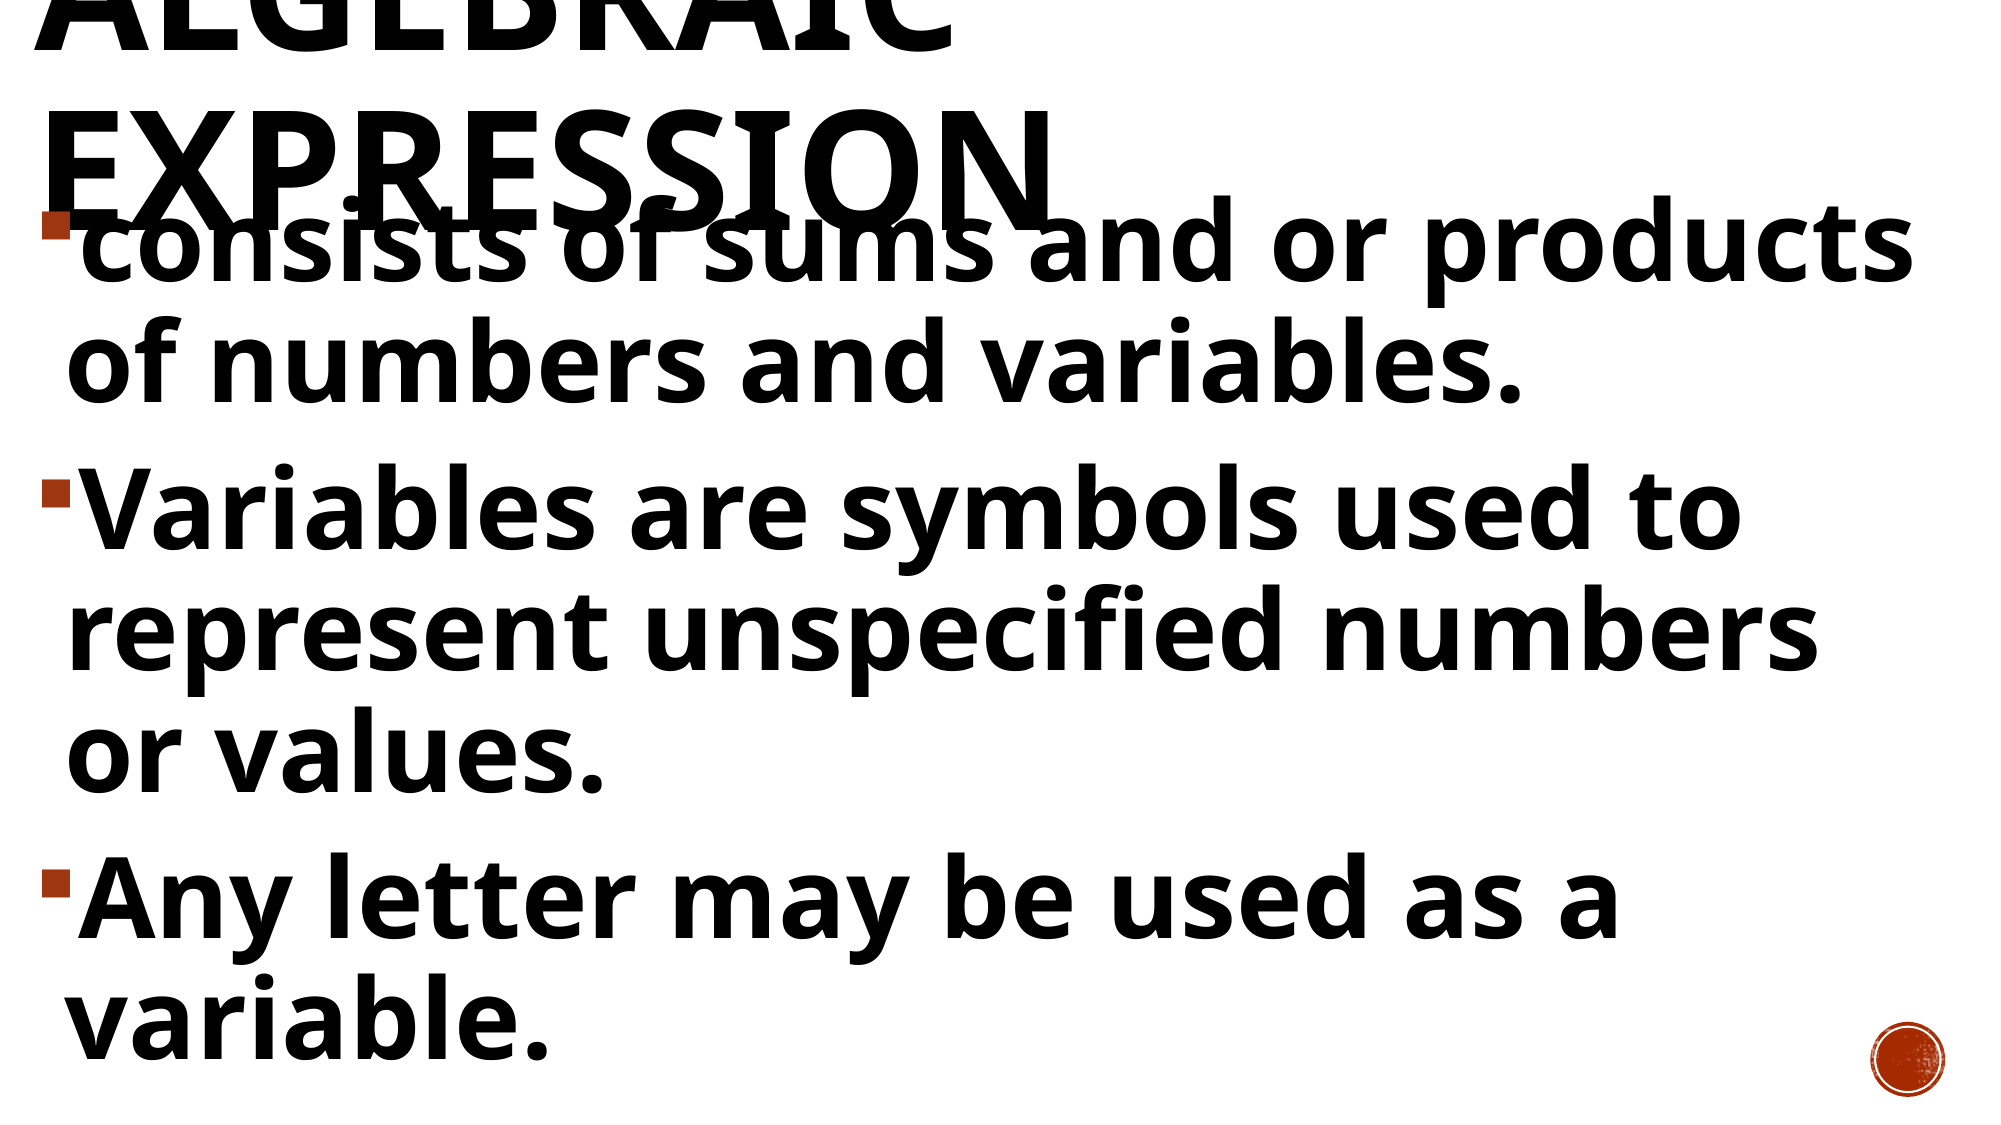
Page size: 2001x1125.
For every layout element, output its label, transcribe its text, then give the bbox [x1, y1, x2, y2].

list consists of sums and or products of numbers and variables. Variables are symbols used to represent unspecified numbers or values. Any letter may be used as a variable. [19, 176, 1982, 841]
title Algebraic Expression [19, 0, 1982, 176]
